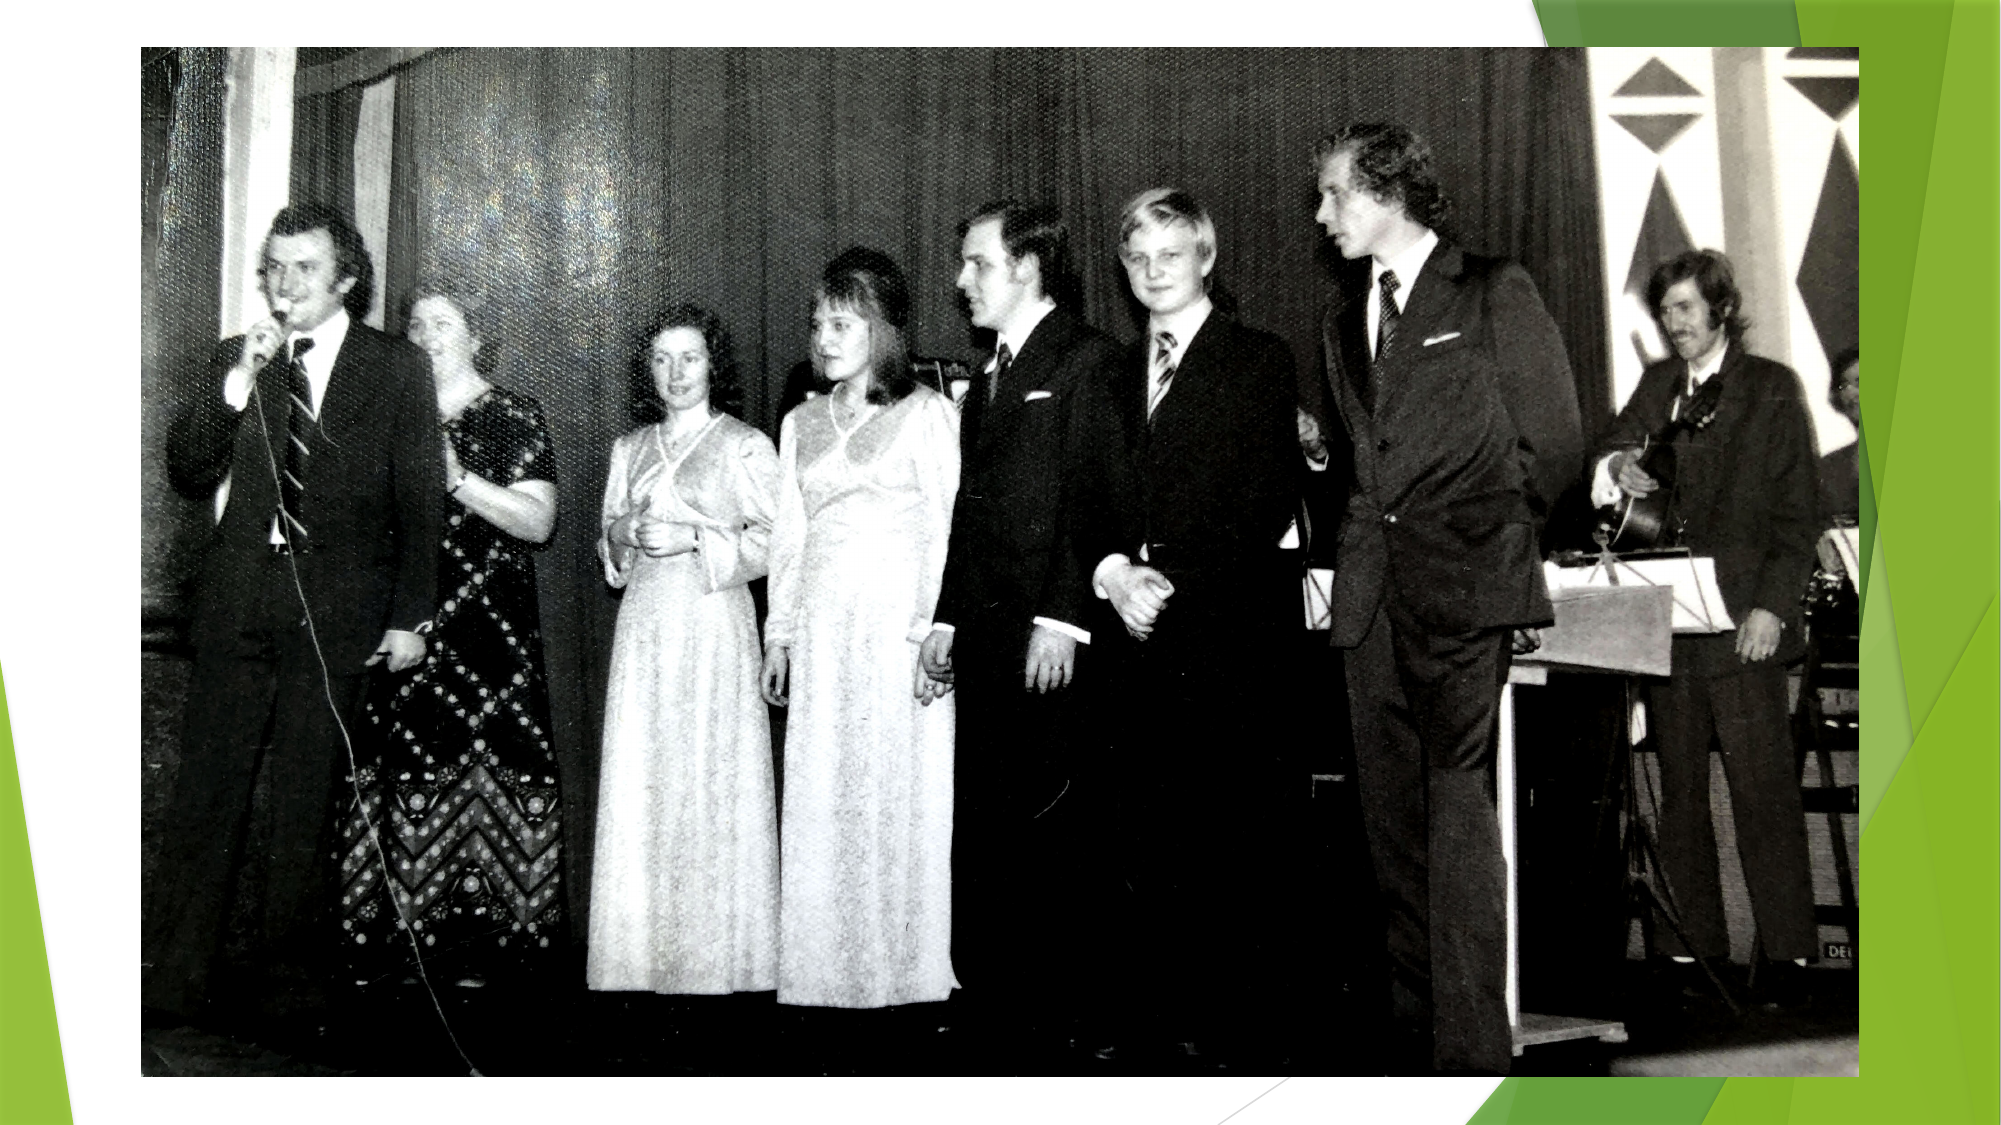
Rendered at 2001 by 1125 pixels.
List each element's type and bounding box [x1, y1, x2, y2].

picture [141, 47, 1859, 1078]
